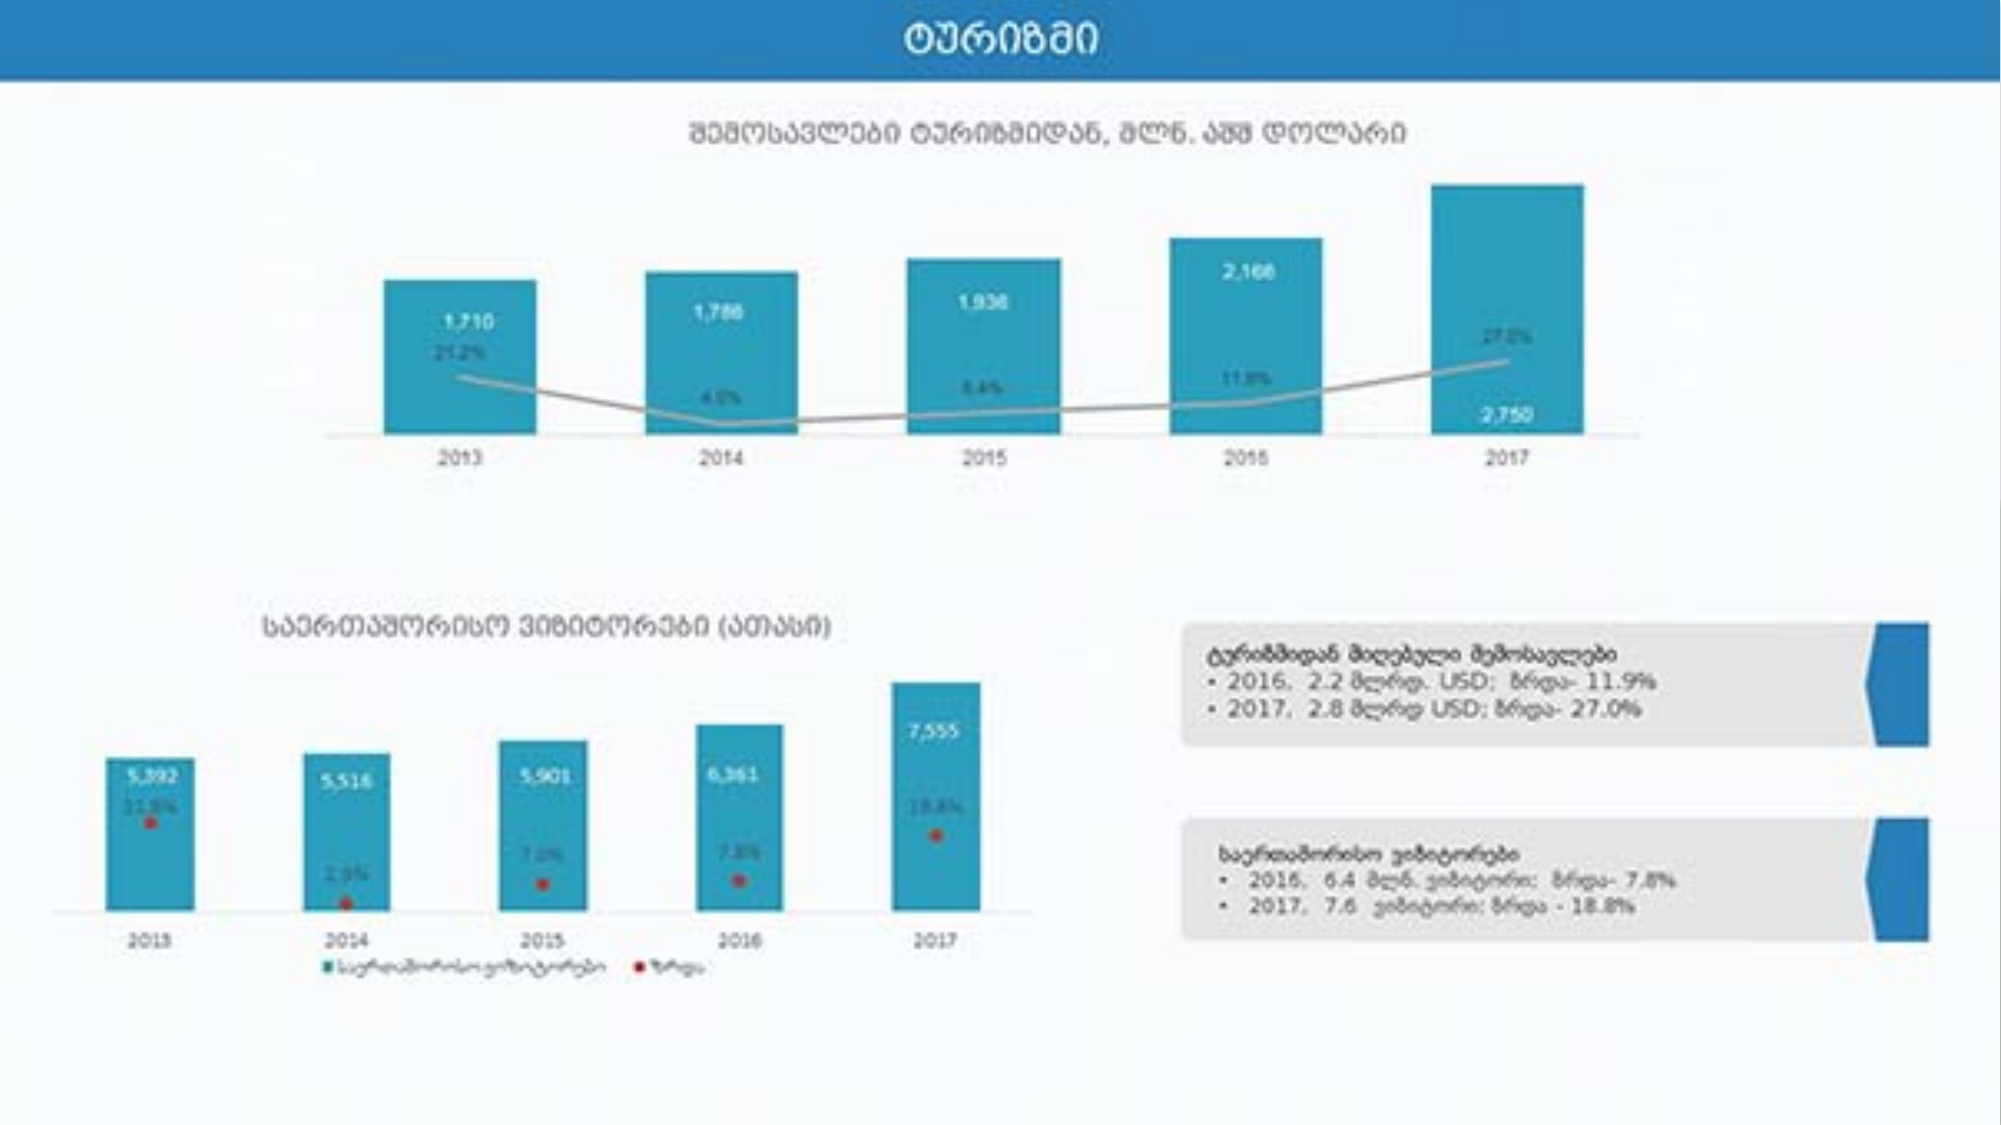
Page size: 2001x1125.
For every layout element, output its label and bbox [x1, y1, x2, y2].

list [0, 0, 2000, 1125]
